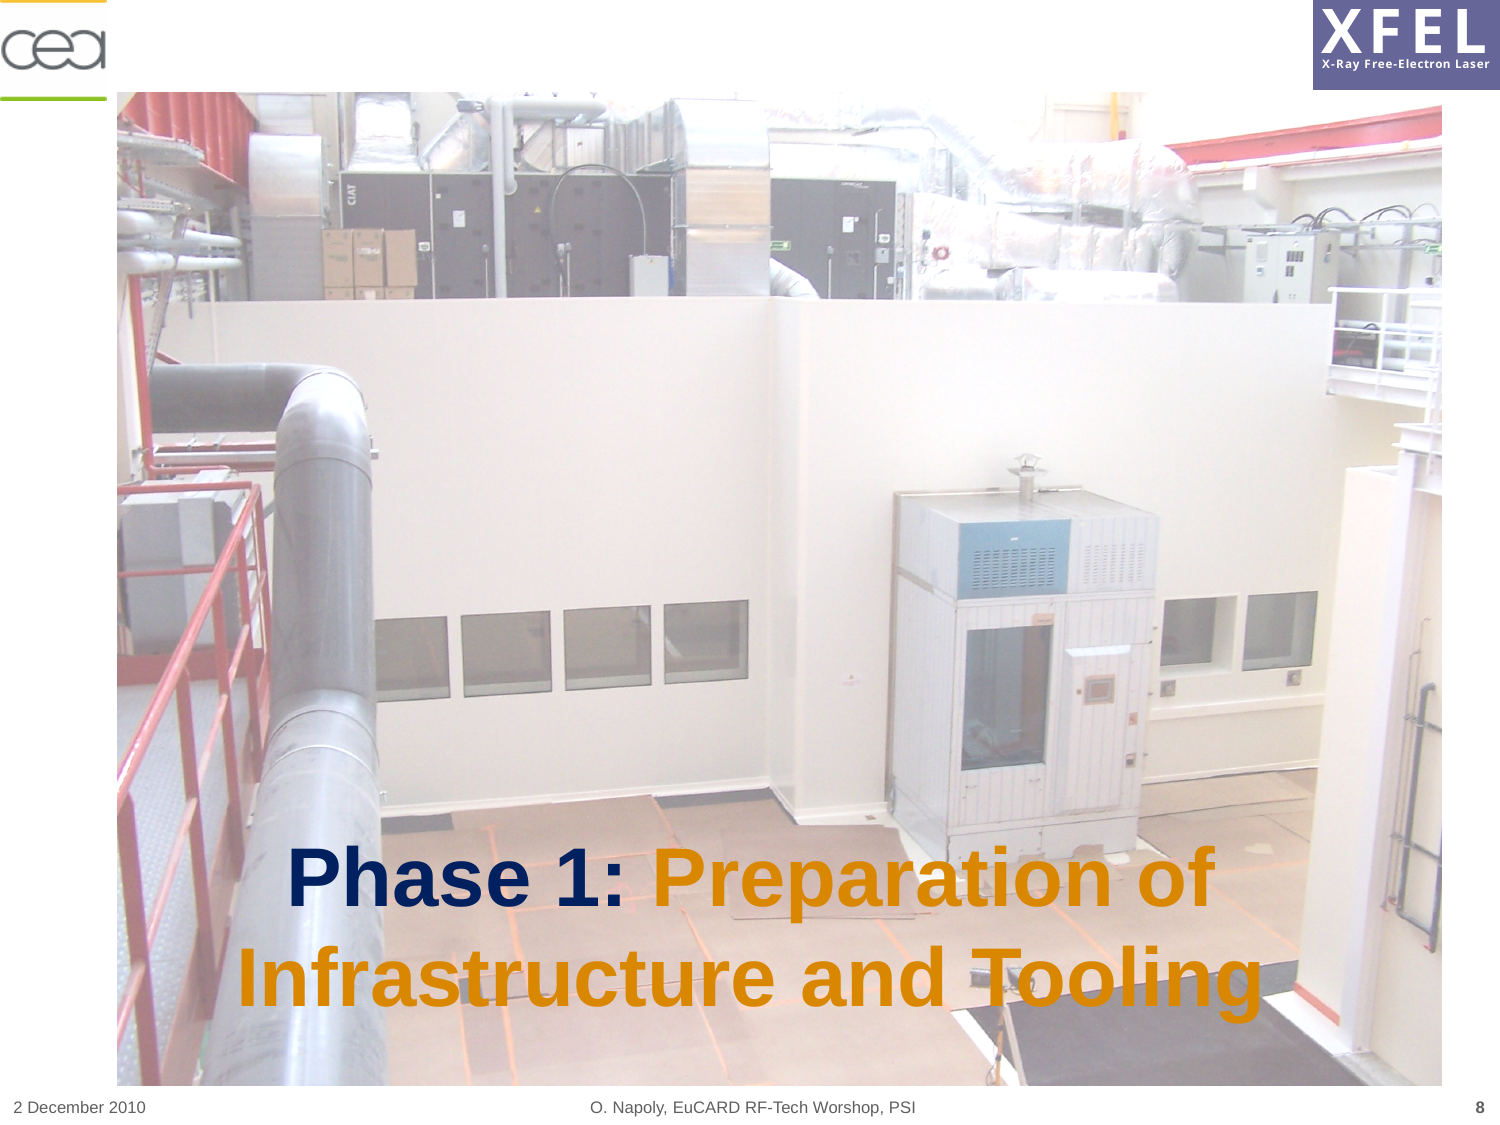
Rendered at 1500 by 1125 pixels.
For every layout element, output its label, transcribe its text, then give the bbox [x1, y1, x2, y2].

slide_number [0, 1089, 160, 1125]
picture [0, 0, 107, 101]
picture [117, 92, 1442, 1087]
footer O. Napoly, EuCARD RF-Tech Worshop, PSI [228, 1094, 1288, 1125]
slide_number 8 [1436, 1089, 1500, 1125]
